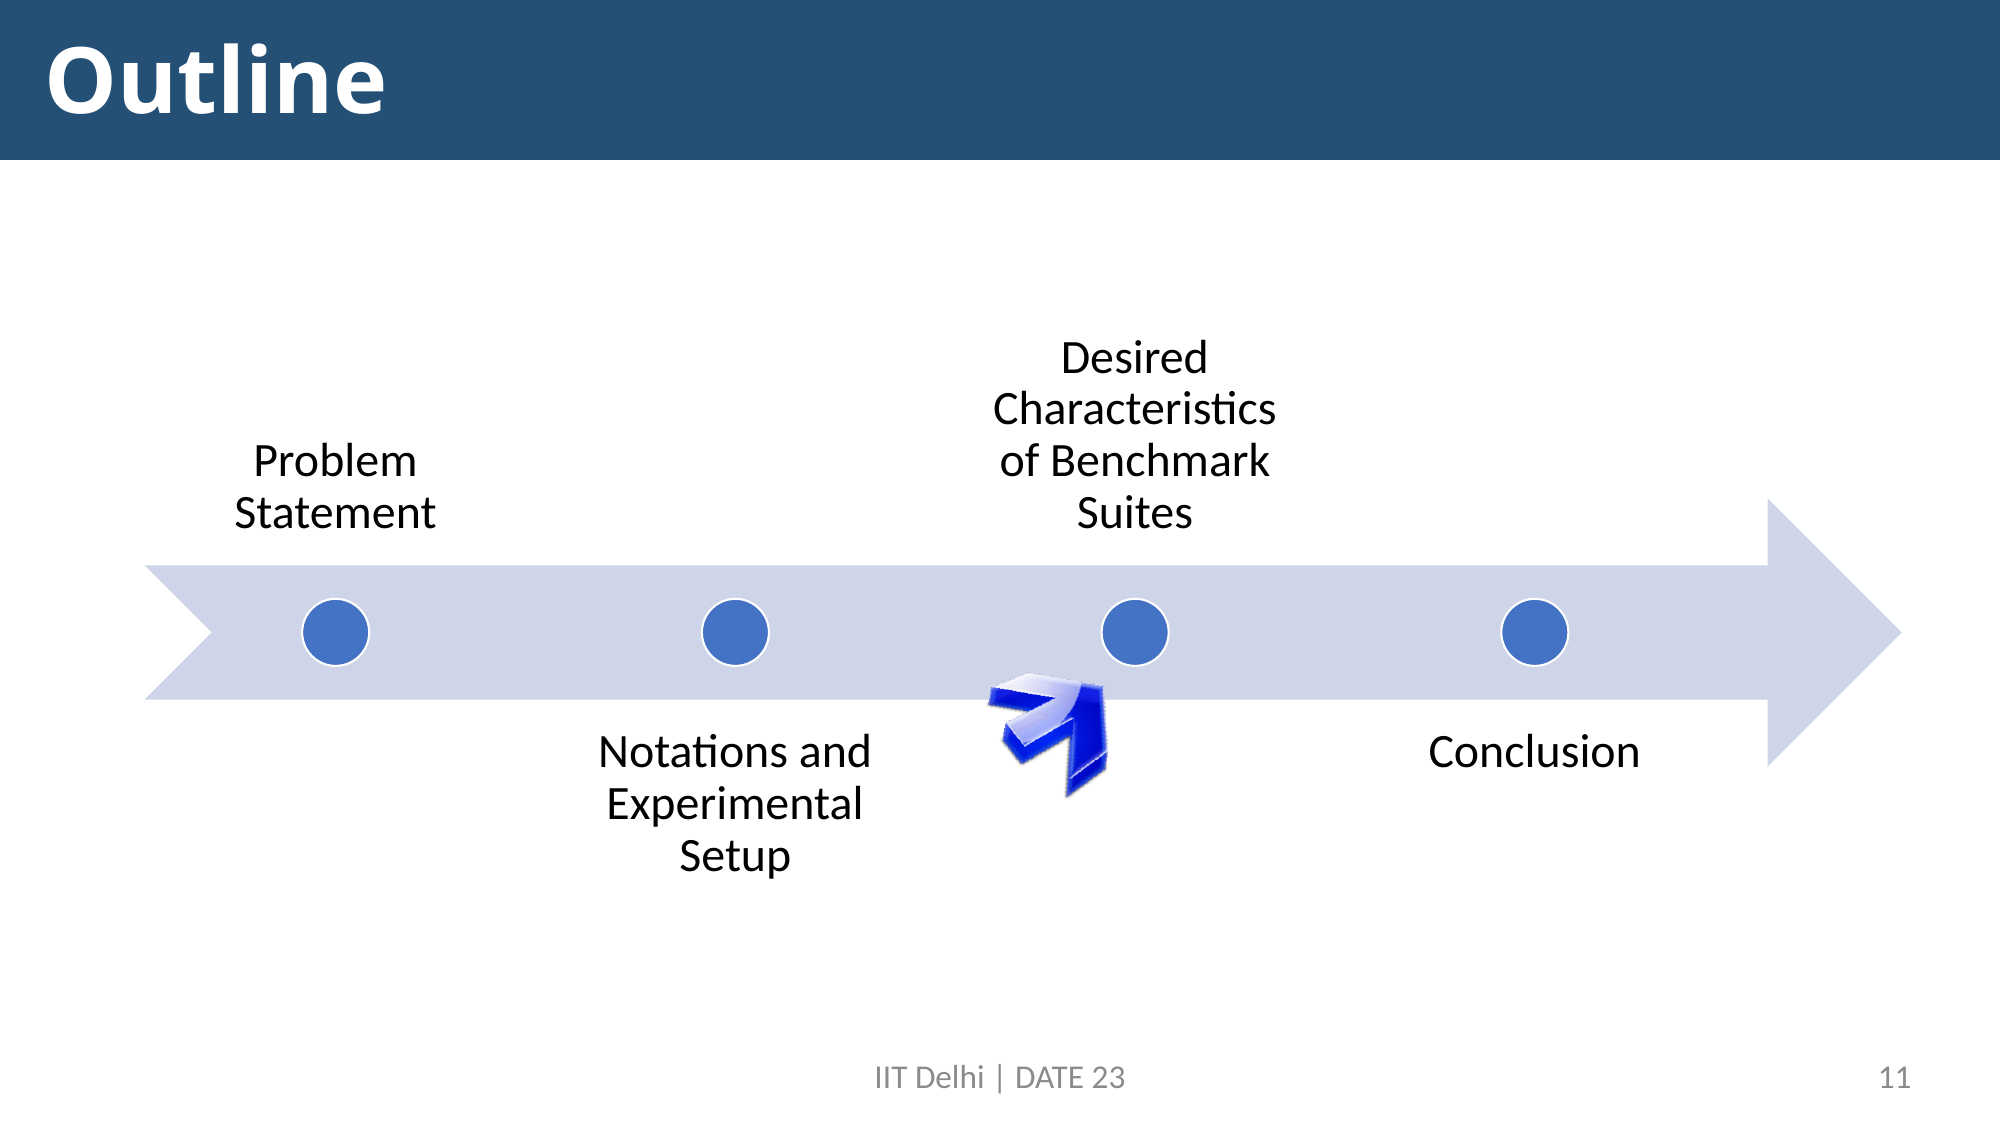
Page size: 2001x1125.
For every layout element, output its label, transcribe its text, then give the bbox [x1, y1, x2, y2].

picture [966, 639, 1122, 796]
footer IIT Delhi | DATE 23 [662, 1042, 1338, 1103]
title Outline [29, 20, 1971, 148]
slide_number 11 [1412, 1042, 1927, 1103]
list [144, 296, 1902, 968]
